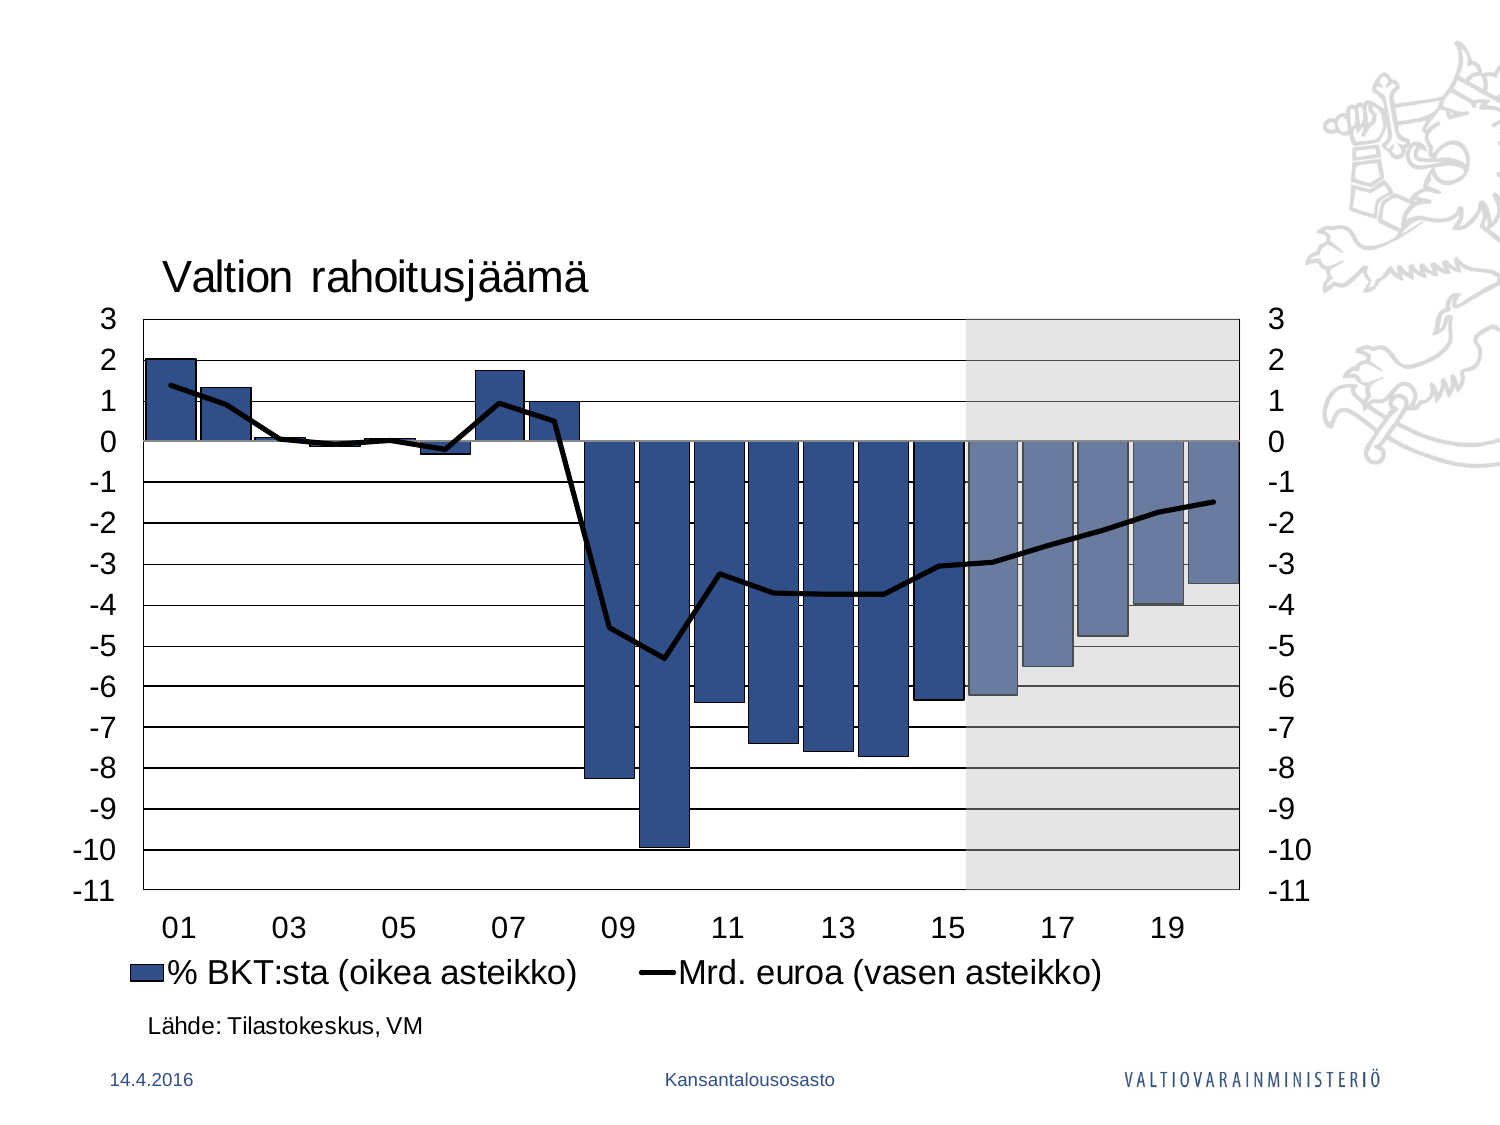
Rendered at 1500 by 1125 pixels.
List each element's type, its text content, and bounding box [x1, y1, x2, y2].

picture [57, 0, 1500, 1057]
picture [1078, 1063, 1425, 1092]
footer Kansantalousosasto [512, 1065, 988, 1103]
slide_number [94, 1065, 255, 1103]
